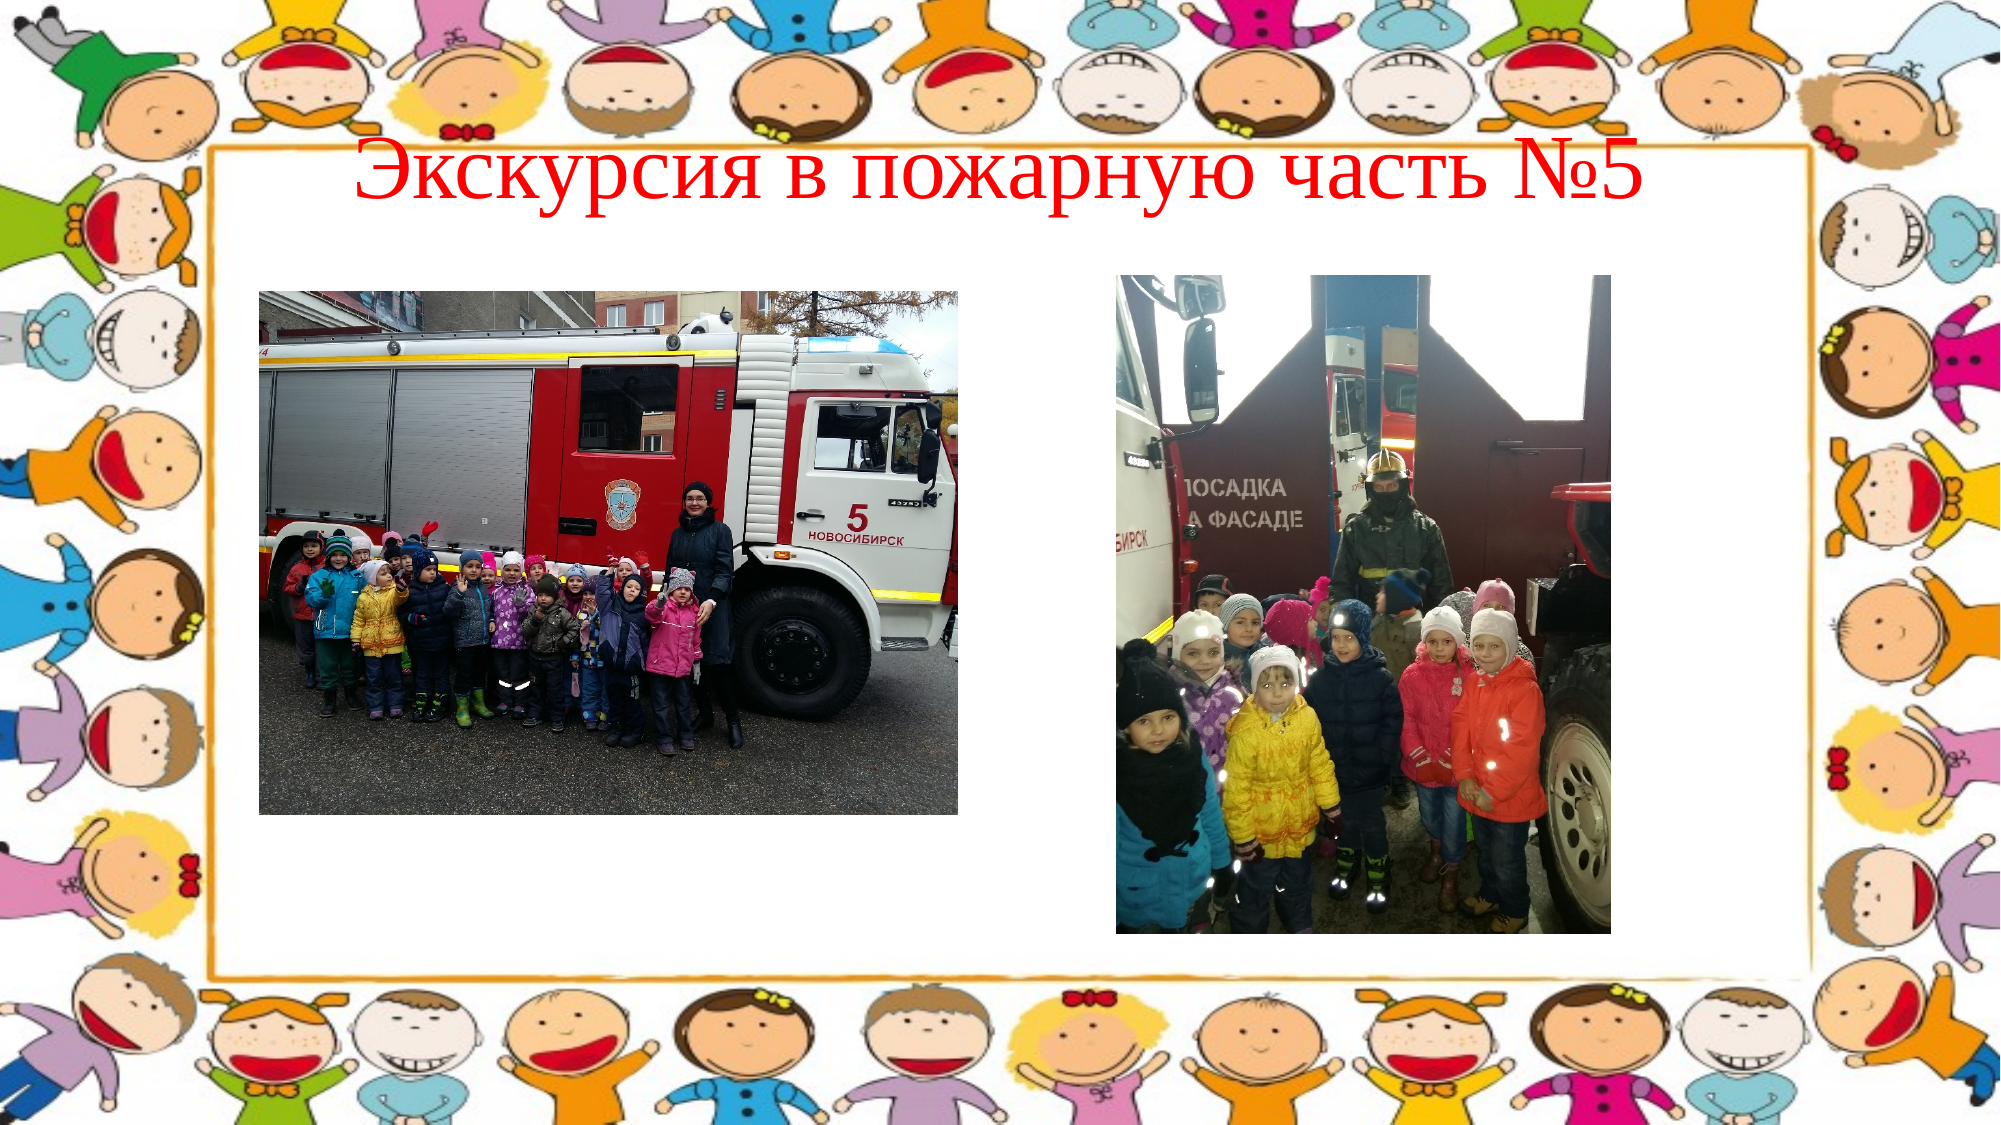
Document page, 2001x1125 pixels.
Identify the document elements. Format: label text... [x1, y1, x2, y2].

picture [0, 0, 2001, 1125]
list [259, 291, 958, 815]
title Экскурсия в пожарную часть №5 [137, 59, 1863, 278]
